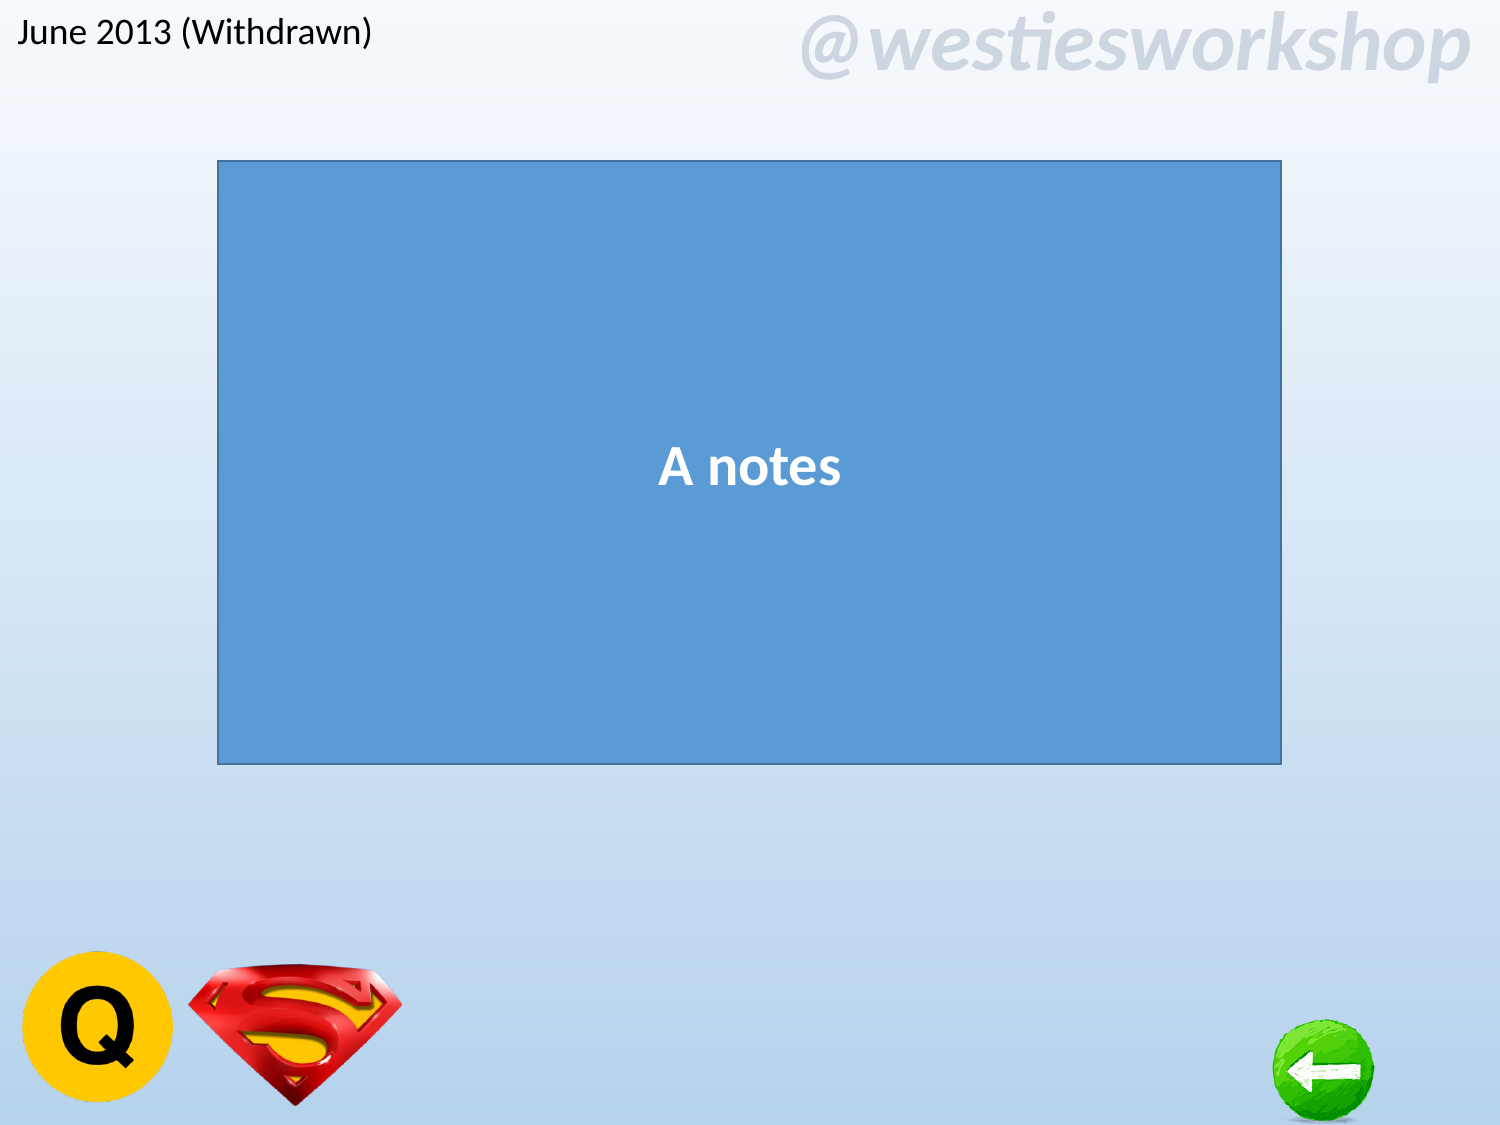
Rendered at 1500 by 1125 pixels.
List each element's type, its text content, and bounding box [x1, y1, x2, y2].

picture [0, 928, 402, 1125]
picture [218, 160, 1282, 764]
text_box June 2013 (Withdrawn) [2, 0, 389, 60]
picture [1270, 1019, 1376, 1125]
